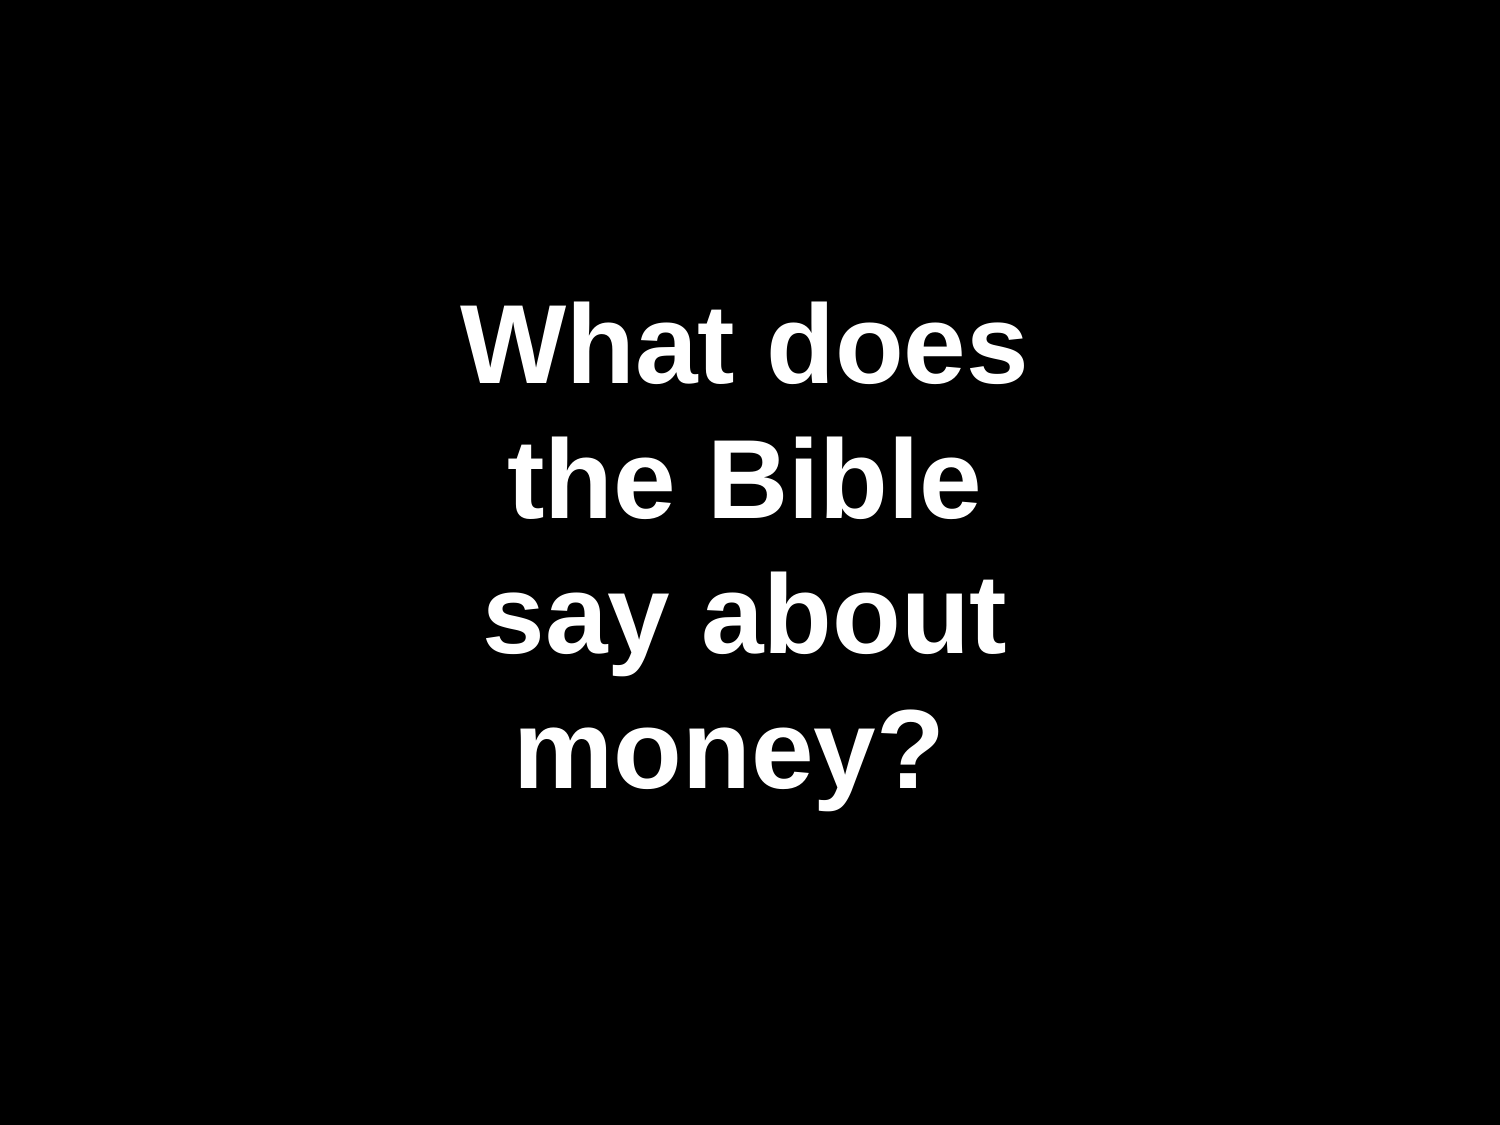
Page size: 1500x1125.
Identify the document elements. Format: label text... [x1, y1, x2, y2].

title What does the Bible say about money? [383, 144, 1107, 938]
